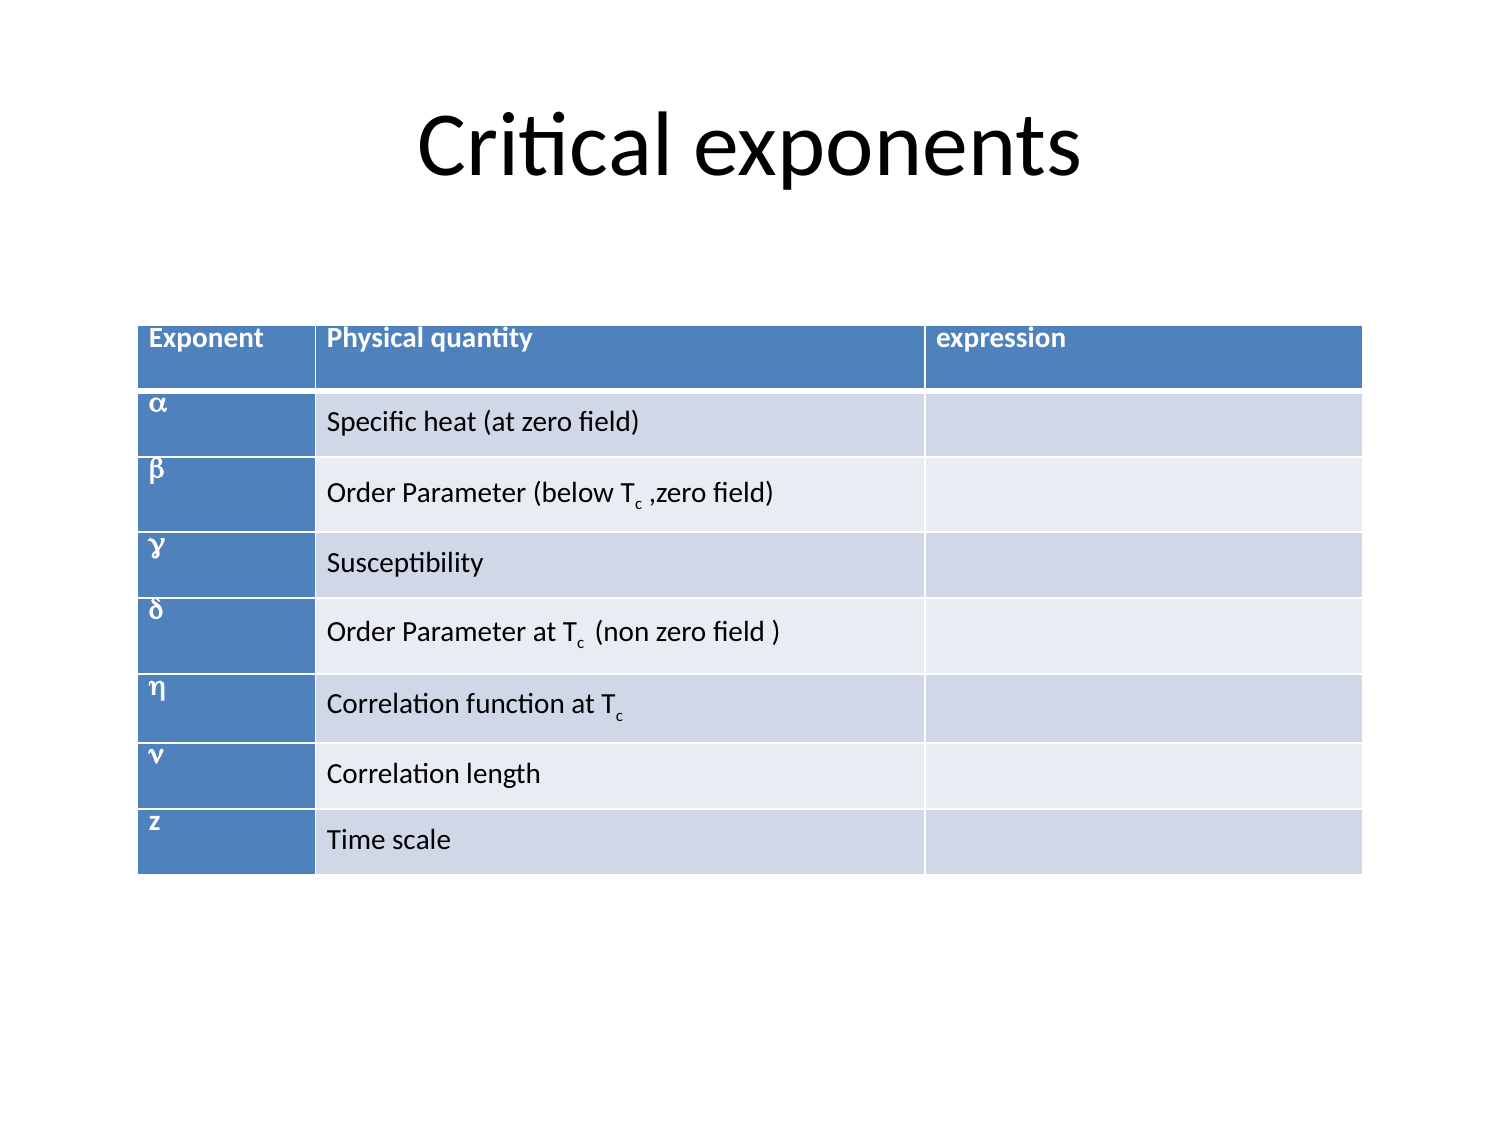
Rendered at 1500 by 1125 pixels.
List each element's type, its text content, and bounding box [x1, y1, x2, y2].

title Critical exponents [75, 45, 1425, 233]
